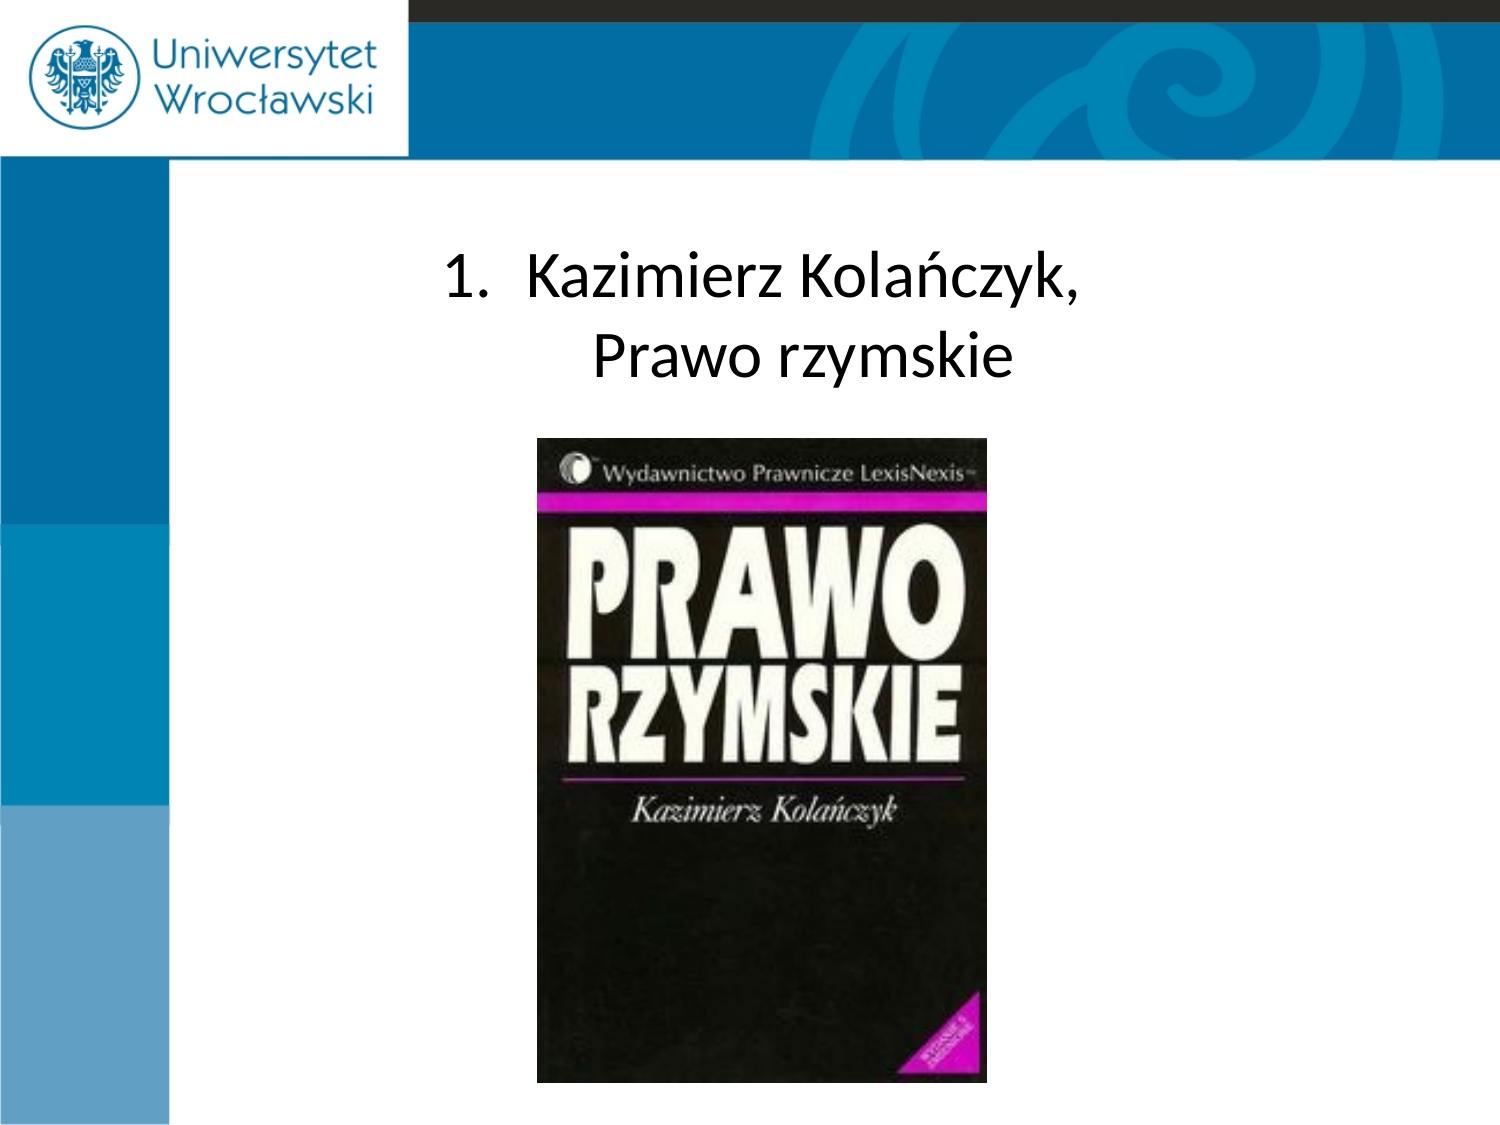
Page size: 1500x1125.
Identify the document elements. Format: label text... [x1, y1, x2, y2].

picture [0, 0, 1500, 1125]
text_box Kazimierz Kolańczyk, Prawo rzymskie [355, 223, 1169, 399]
